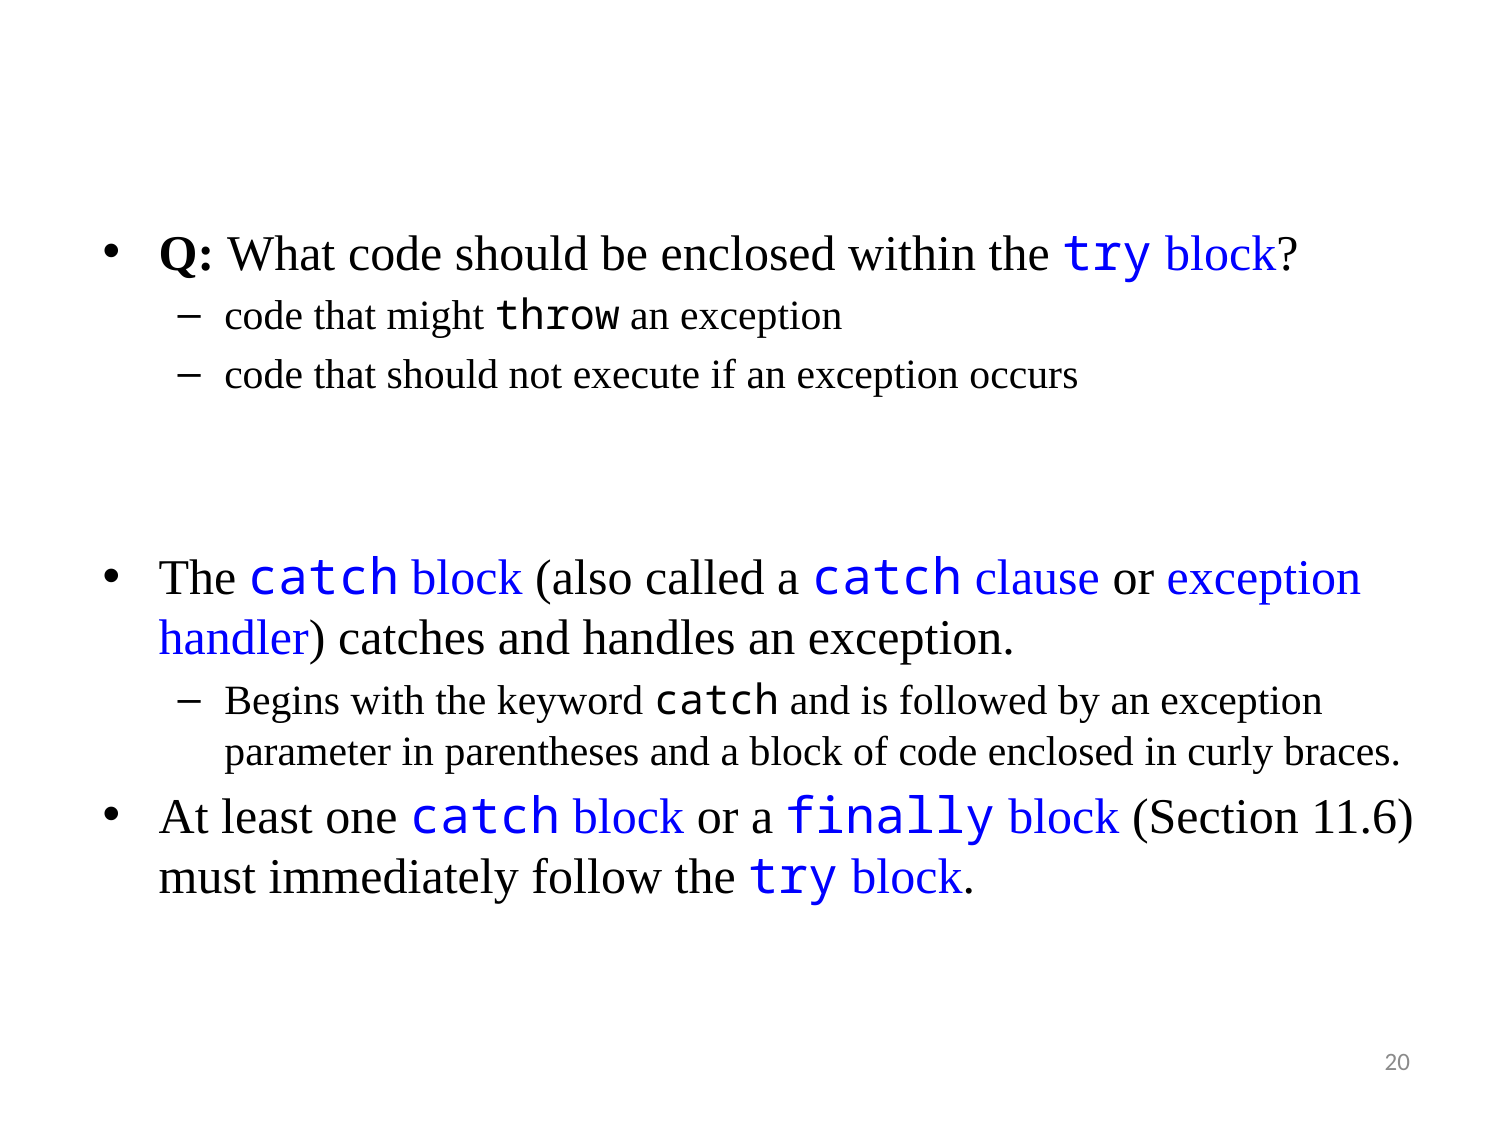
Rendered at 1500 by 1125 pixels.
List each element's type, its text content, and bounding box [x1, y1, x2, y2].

text_box Q: What code should be enclosed within the try block? code that might throw an exception code that should not execute if an exception occurs [87, 212, 1438, 425]
slide_number 20 [1074, 1063, 1425, 1091]
text_box The catch block (also called a catch clause or exception handler) catches and handles an exception. Begins with the keyword catch and is followed by an exception parameter in parentheses and a block of code enclosed in curly braces. At least one catch block or a finally block (Section 11.6) must immediately follow the try block. [87, 537, 1438, 1063]
